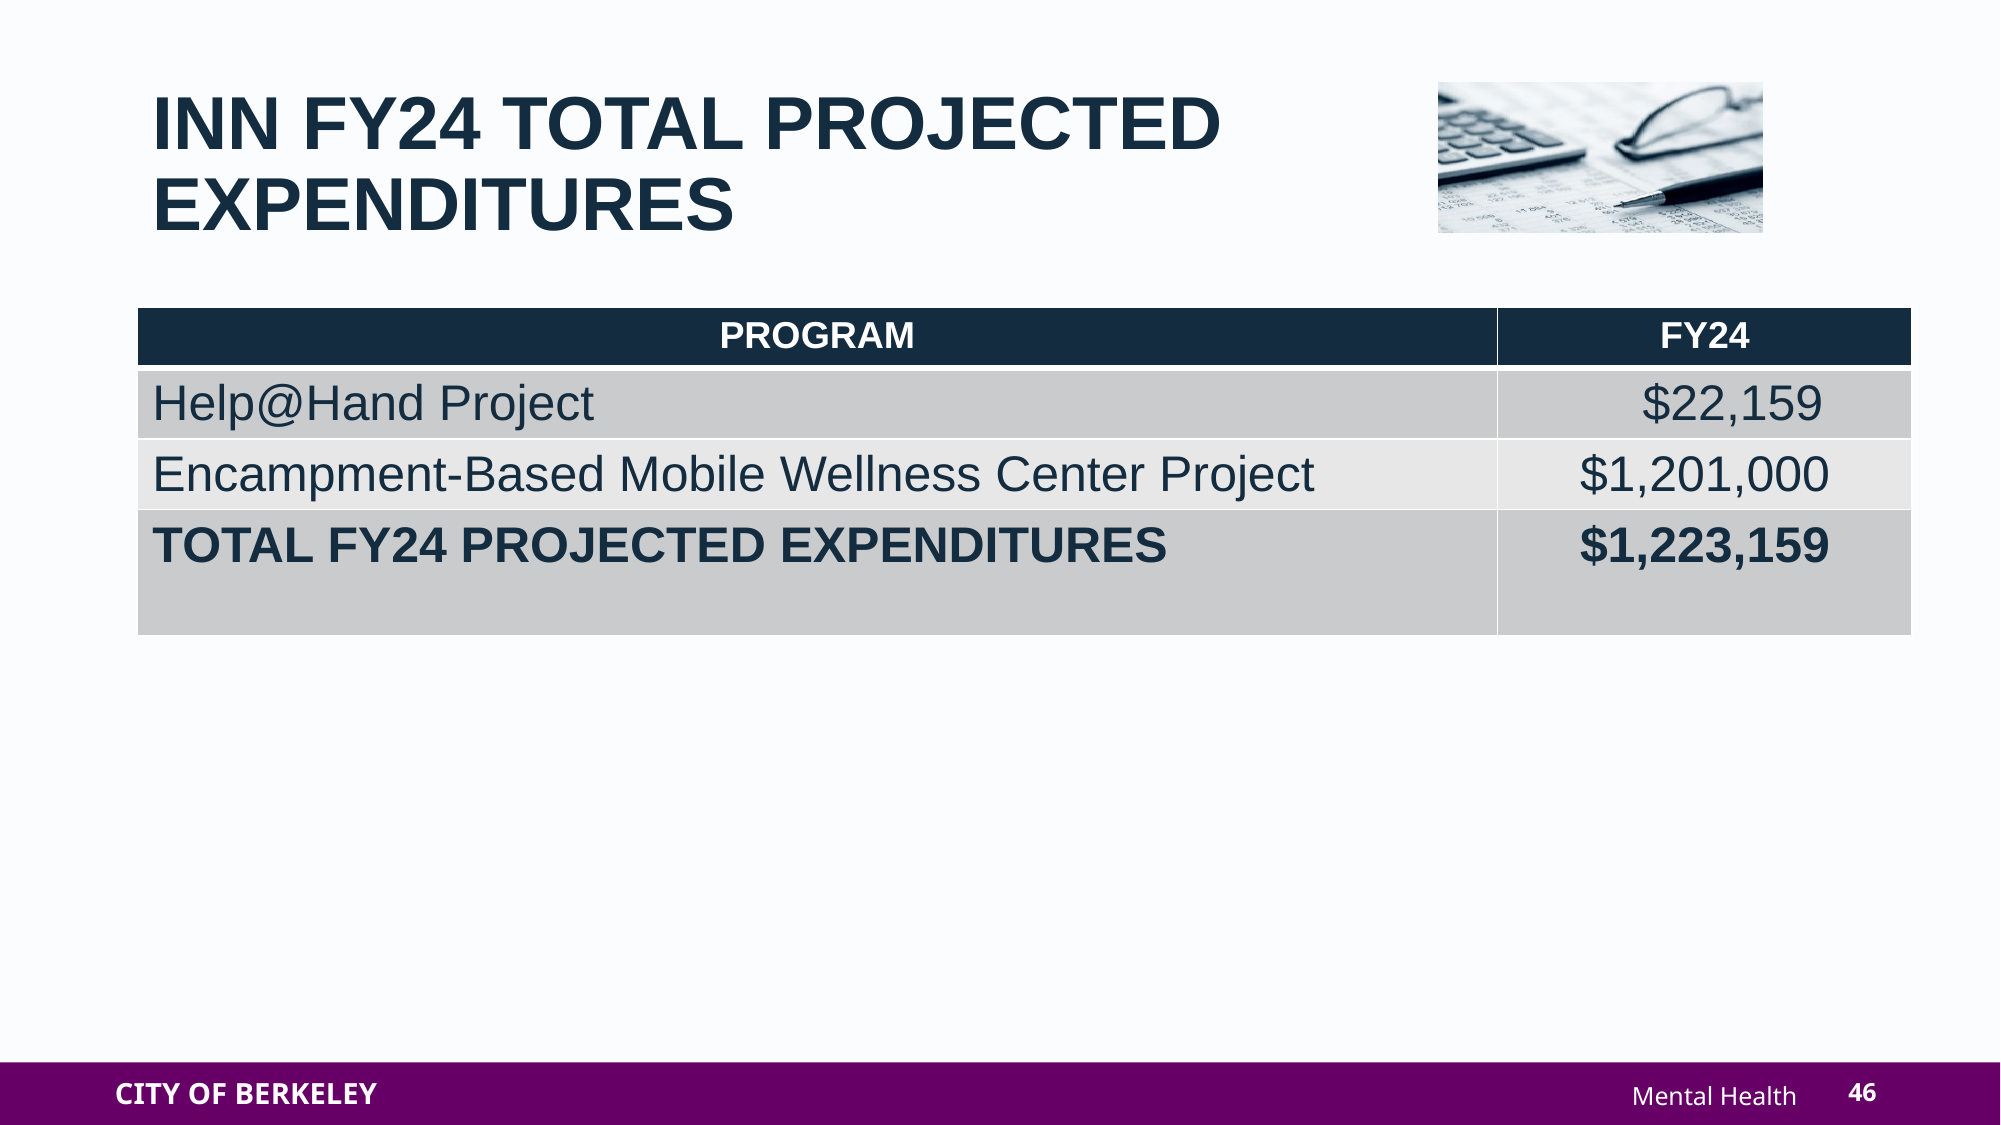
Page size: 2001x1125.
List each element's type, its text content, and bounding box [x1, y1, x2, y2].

table_cell $22,159 [1498, 371, 1911, 438]
text_box INN FY24 TOTAL PROJECTED EXPENDITURES [137, 77, 1863, 262]
picture [1438, 82, 1763, 233]
slide_number 46 [1812, 1062, 1913, 1125]
table_cell Encampment-Based Mobile Wellness Center Project [138, 440, 1497, 509]
table_cell Help@Hand Project [138, 371, 1497, 438]
table_cell TOTAL FY24 PROJECTED EXPENDITURES [138, 510, 1497, 635]
table_header PROGRAM [138, 308, 1497, 365]
table_header FY24 [1498, 308, 1911, 365]
table_cell $1,201,000 [1498, 440, 1911, 509]
table_cell $1,223,159 [1498, 510, 1911, 635]
